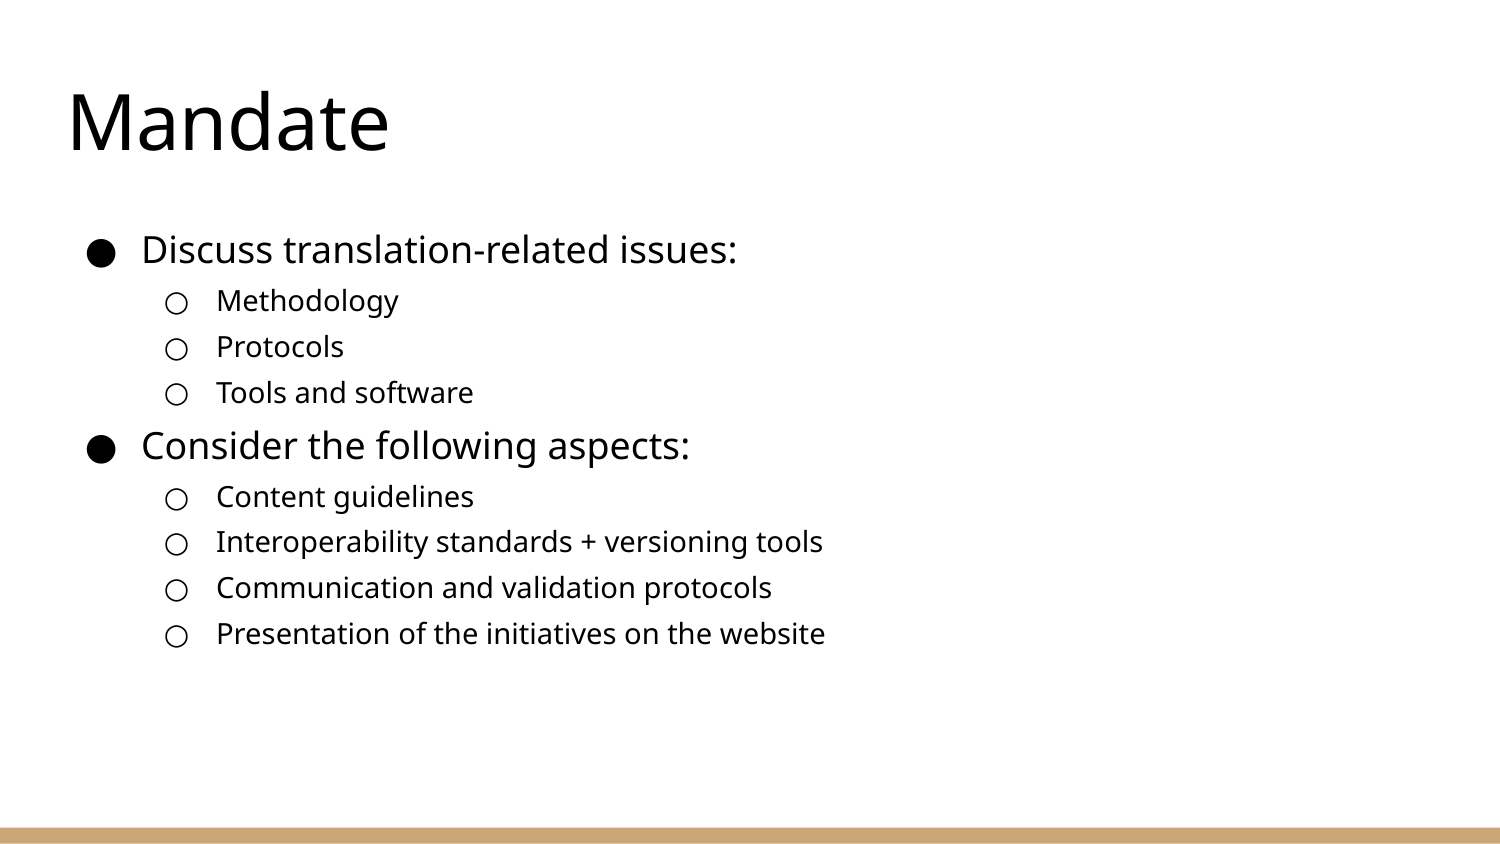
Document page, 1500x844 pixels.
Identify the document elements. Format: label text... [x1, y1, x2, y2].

title Mandate [51, 51, 1449, 189]
list Discuss translation-related issues: Methodology Protocols Tools and software Consider the following aspects: Content guidelines Interoperability standards + versioning tools Communication and validation protocols Presentation of the initiatives on the website [51, 200, 1449, 752]
